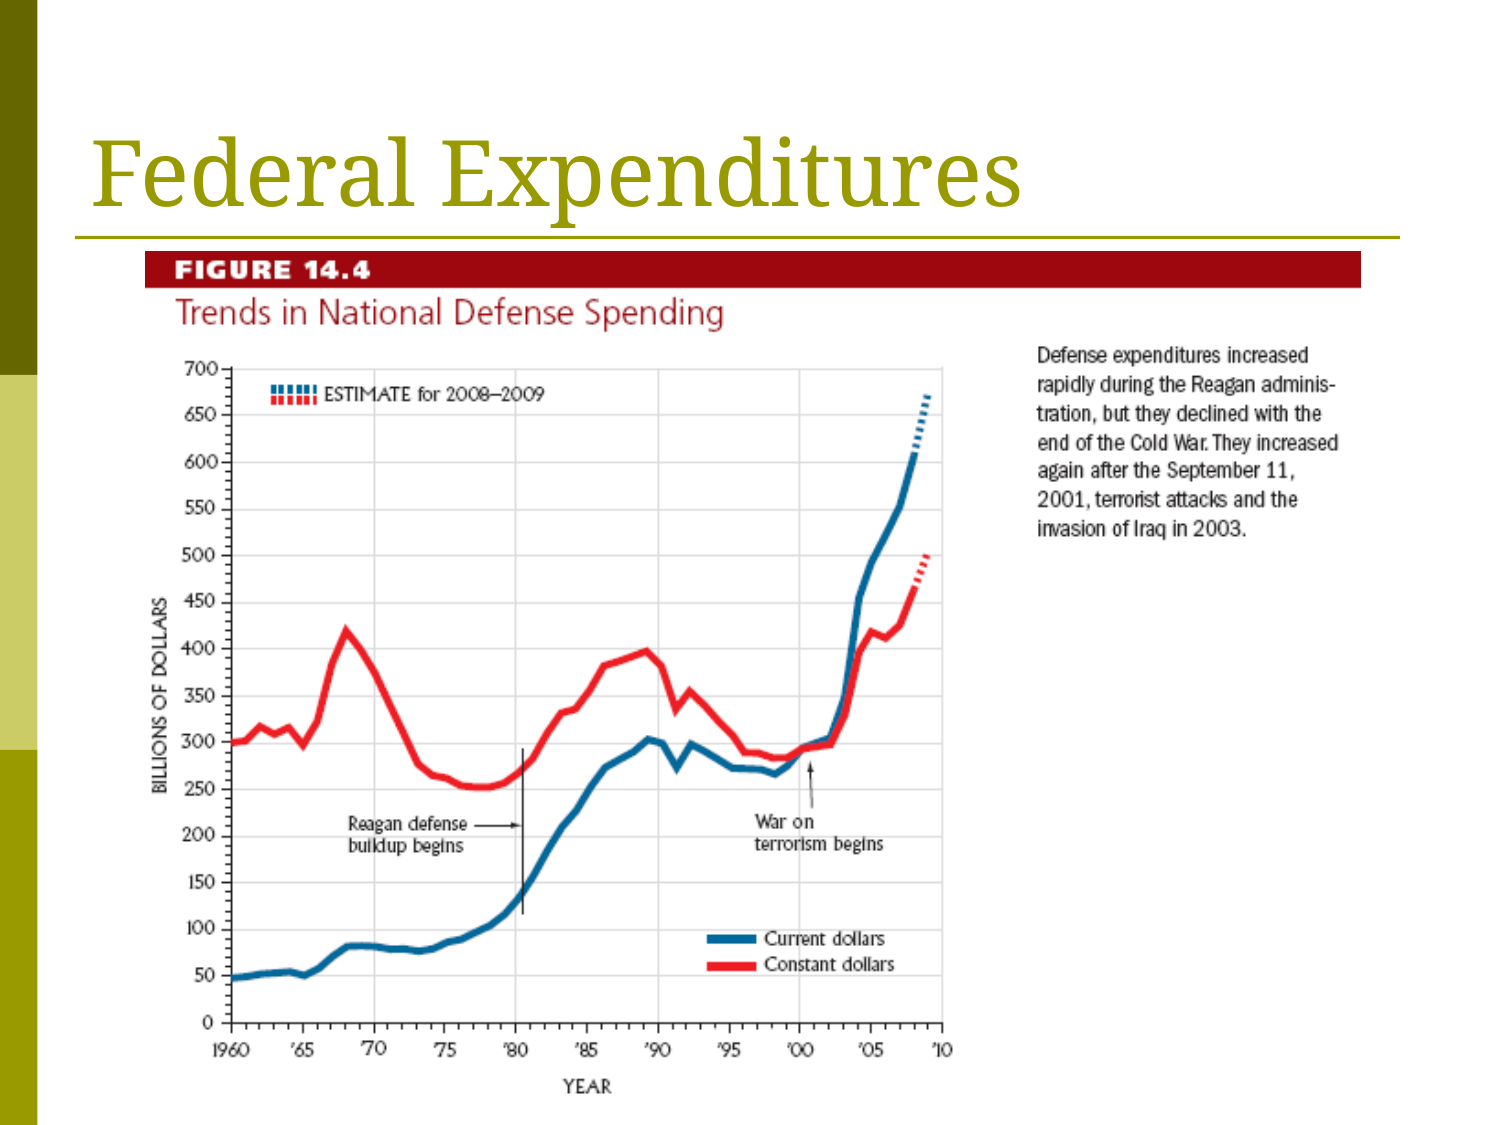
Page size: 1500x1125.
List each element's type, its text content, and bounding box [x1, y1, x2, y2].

list Trends in National Defense Spending (Figure 14.4) [135, 237, 1341, 956]
title Federal Expenditures [74, 45, 1426, 233]
picture [144, 250, 1362, 1101]
